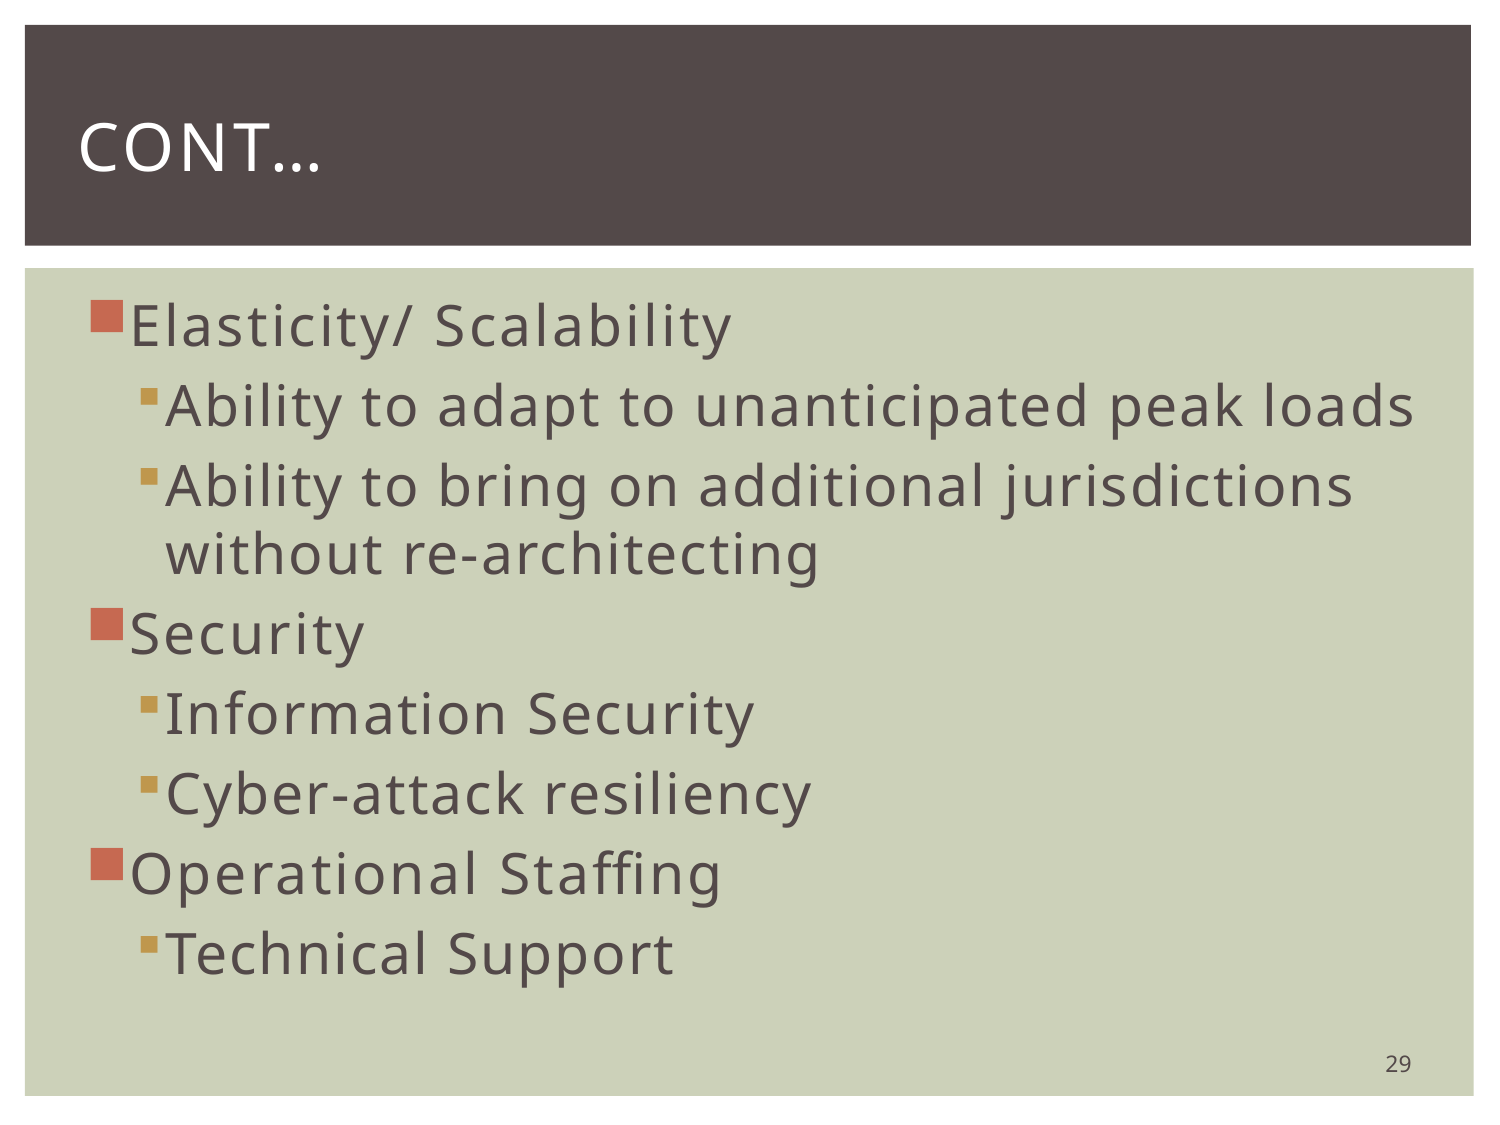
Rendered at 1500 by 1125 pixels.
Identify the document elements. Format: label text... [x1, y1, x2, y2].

title Cont… [62, 58, 1438, 232]
slide_number 29 [1349, 1041, 1448, 1089]
list Elasticity/ Scalability Ability to adapt to unanticipated peak loads Ability to bring on additional jurisdictions without re-architecting Security Information Security Cyber-attack resiliency Operational Staffing Technical Support [62, 281, 1442, 1005]
